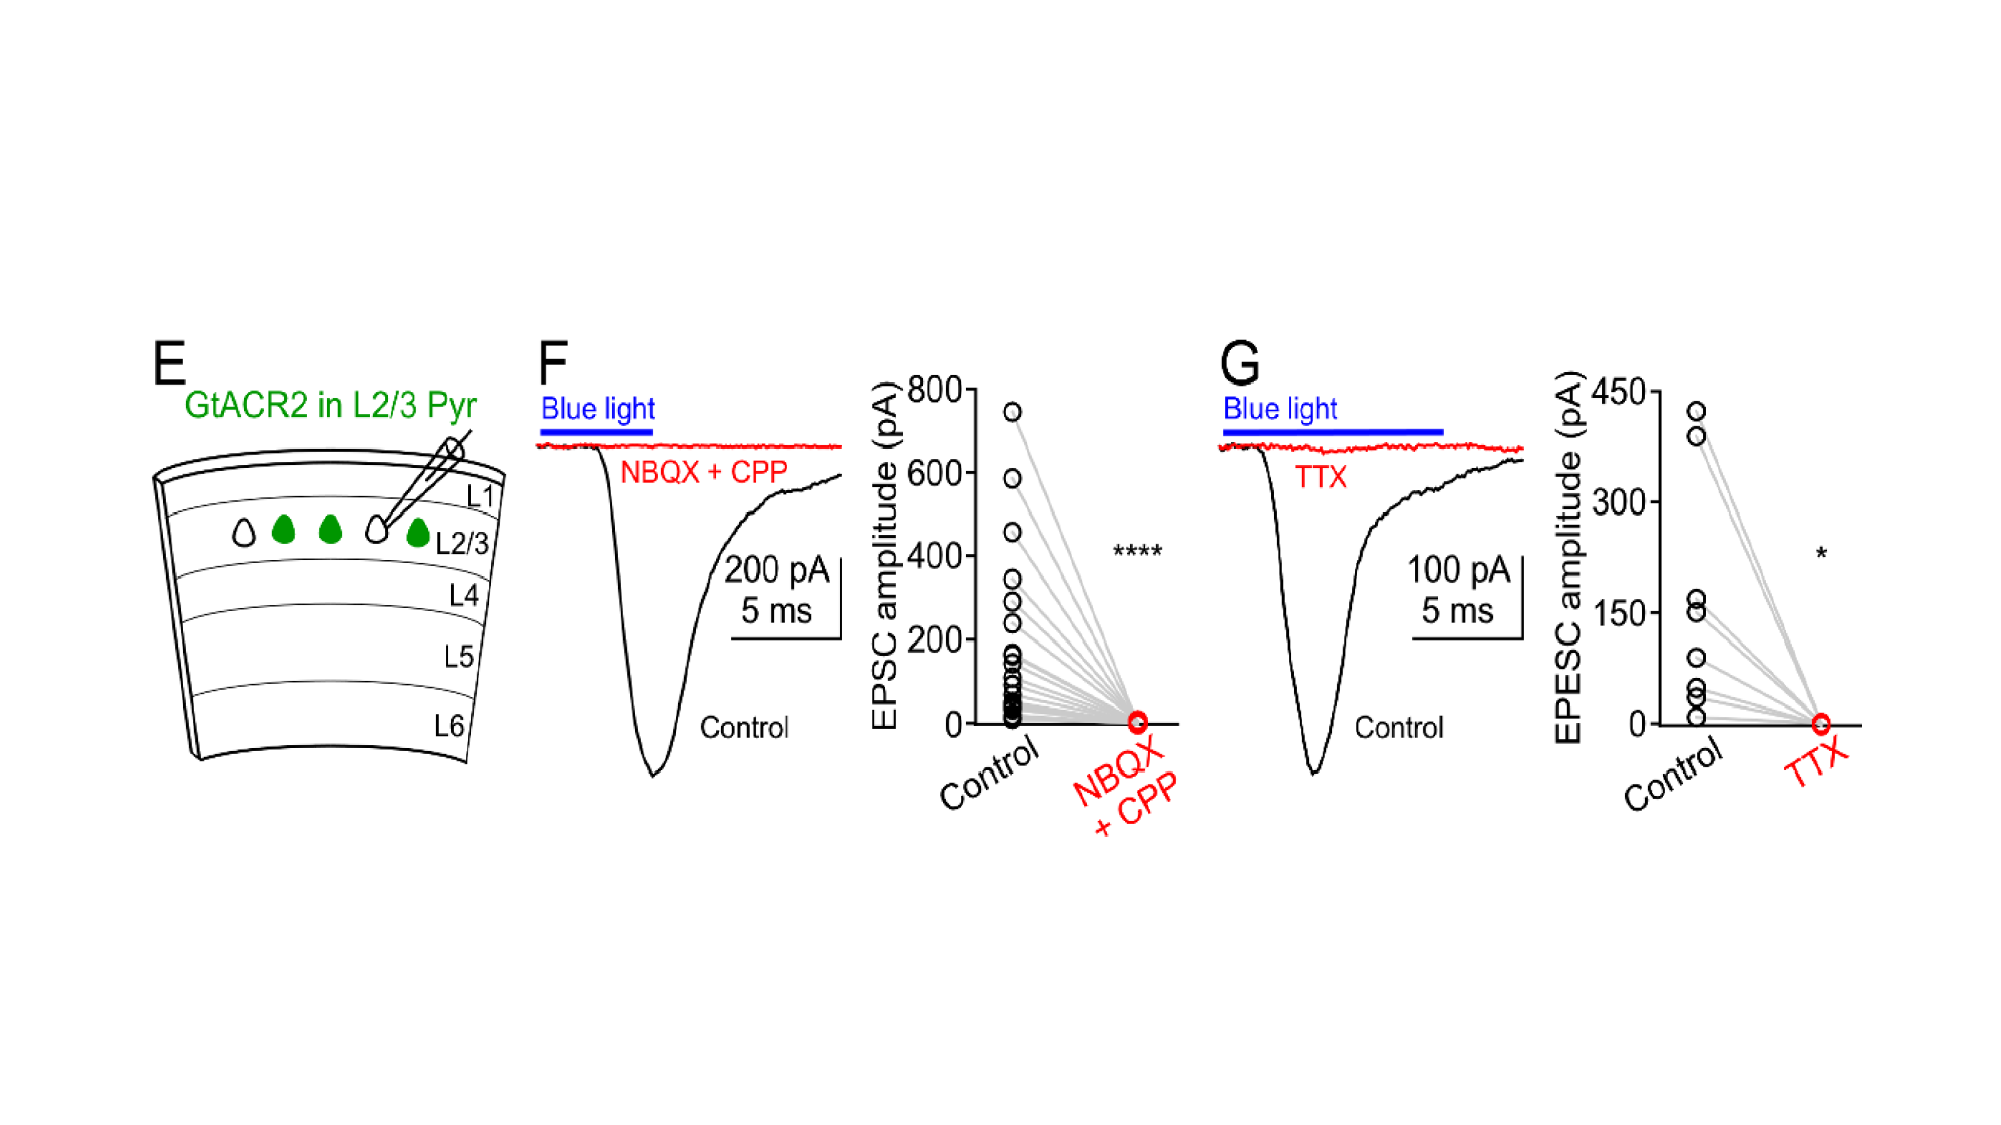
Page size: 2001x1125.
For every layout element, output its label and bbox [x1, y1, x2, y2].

picture [95, 319, 1905, 837]
